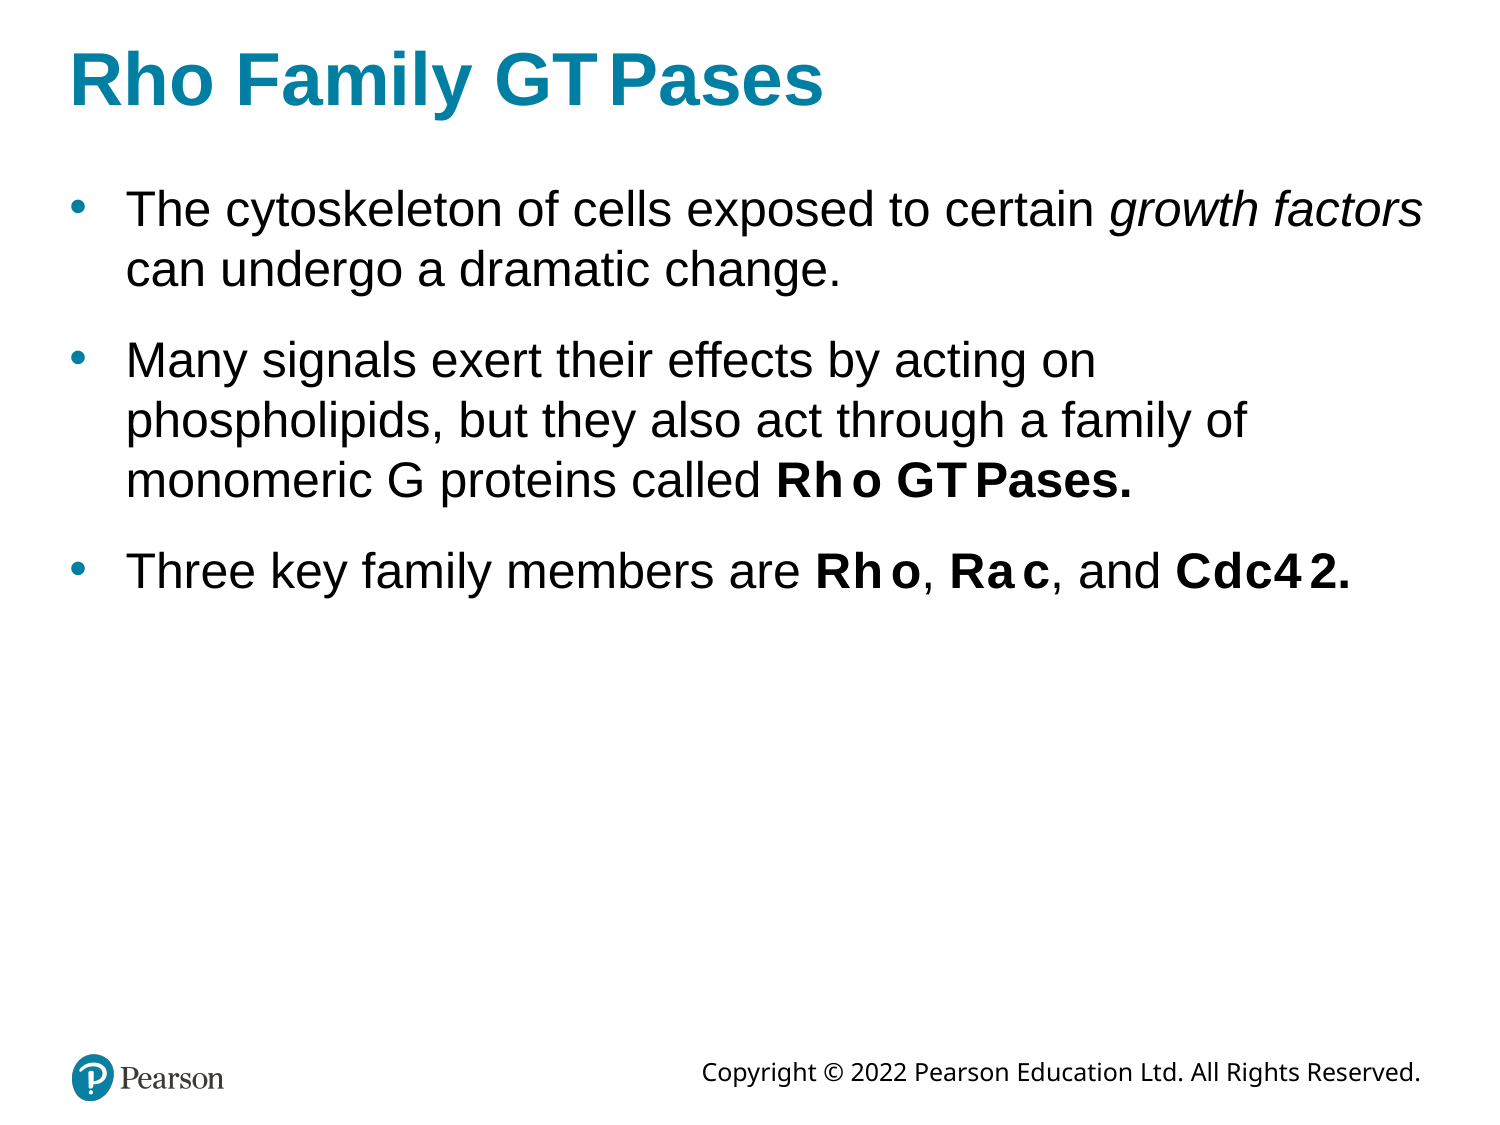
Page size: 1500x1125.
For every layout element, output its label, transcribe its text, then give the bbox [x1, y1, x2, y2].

picture [98, 1054, 224, 1101]
picture [80, 1063, 106, 1088]
picture [72, 1087, 83, 1101]
picture [72, 1054, 88, 1070]
list The cytoskeleton of cells exposed to certain growth factors can undergo a dramatic change. Many signals exert their effects by acting on phospholipids, but they also act through a family of monomeric G proteins called R h o G T Pases. Three key family members are R h o, R a c, and C d c 4 2. [69, 175, 1430, 814]
title Rho Family G T Pases [69, 0, 1430, 170]
